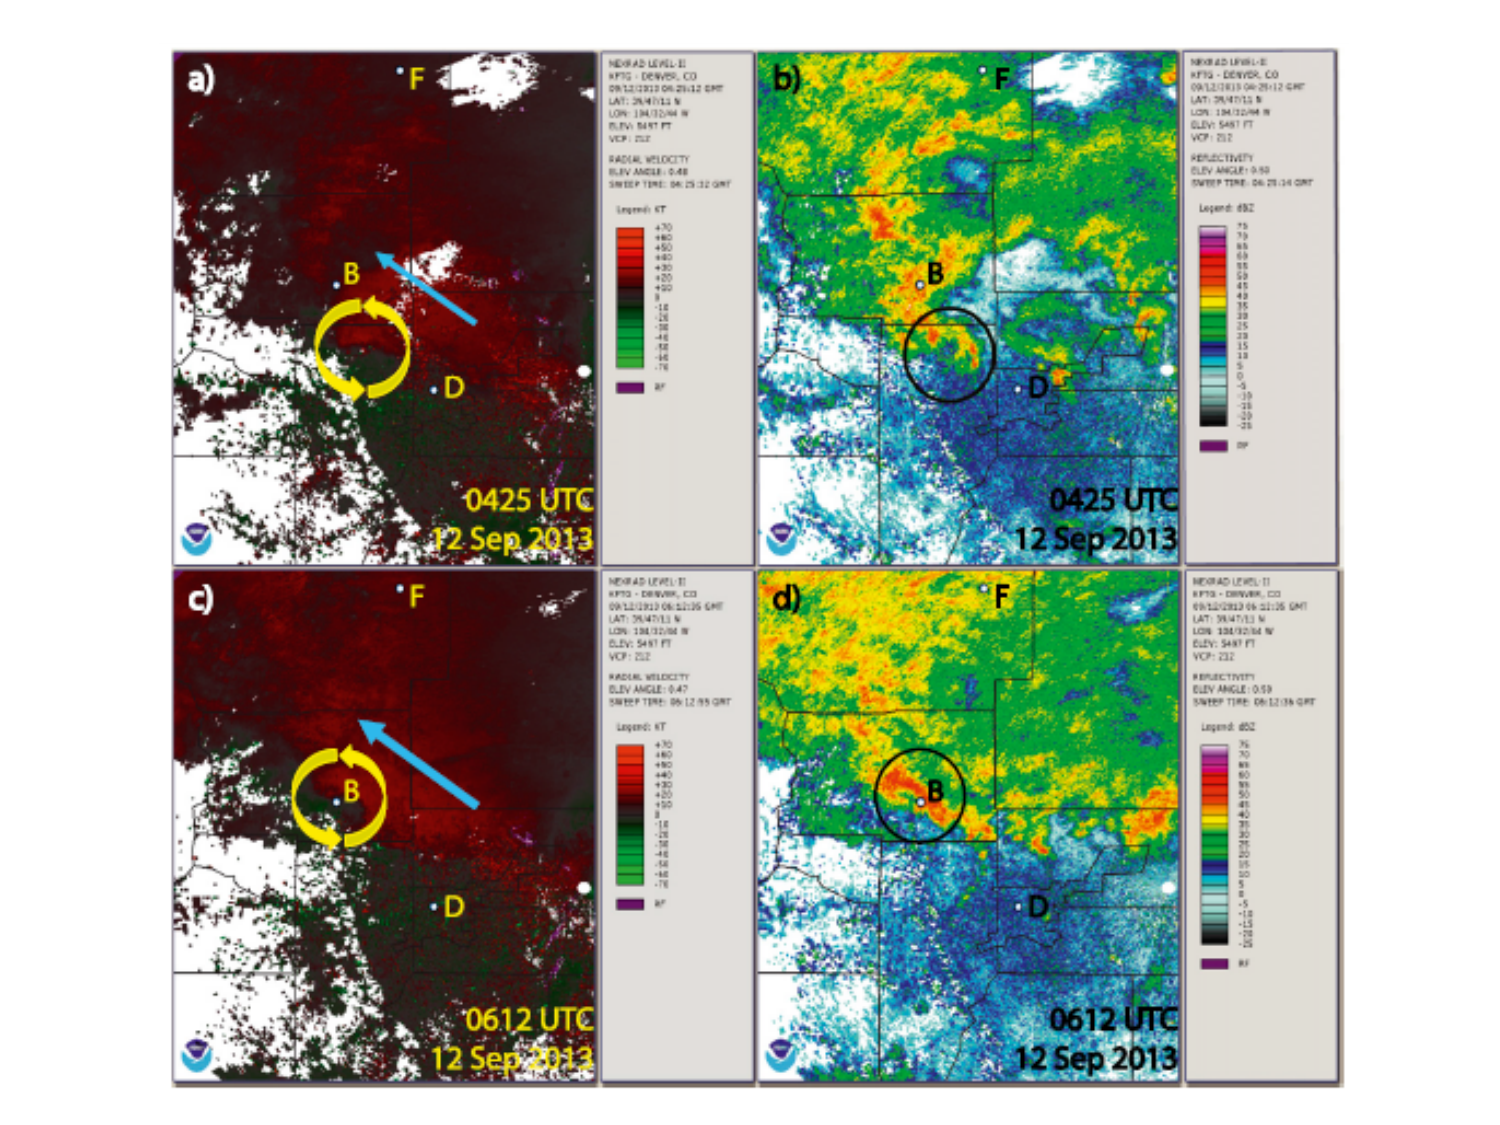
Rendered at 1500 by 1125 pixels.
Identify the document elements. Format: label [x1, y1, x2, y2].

picture [159, 42, 1349, 1097]
